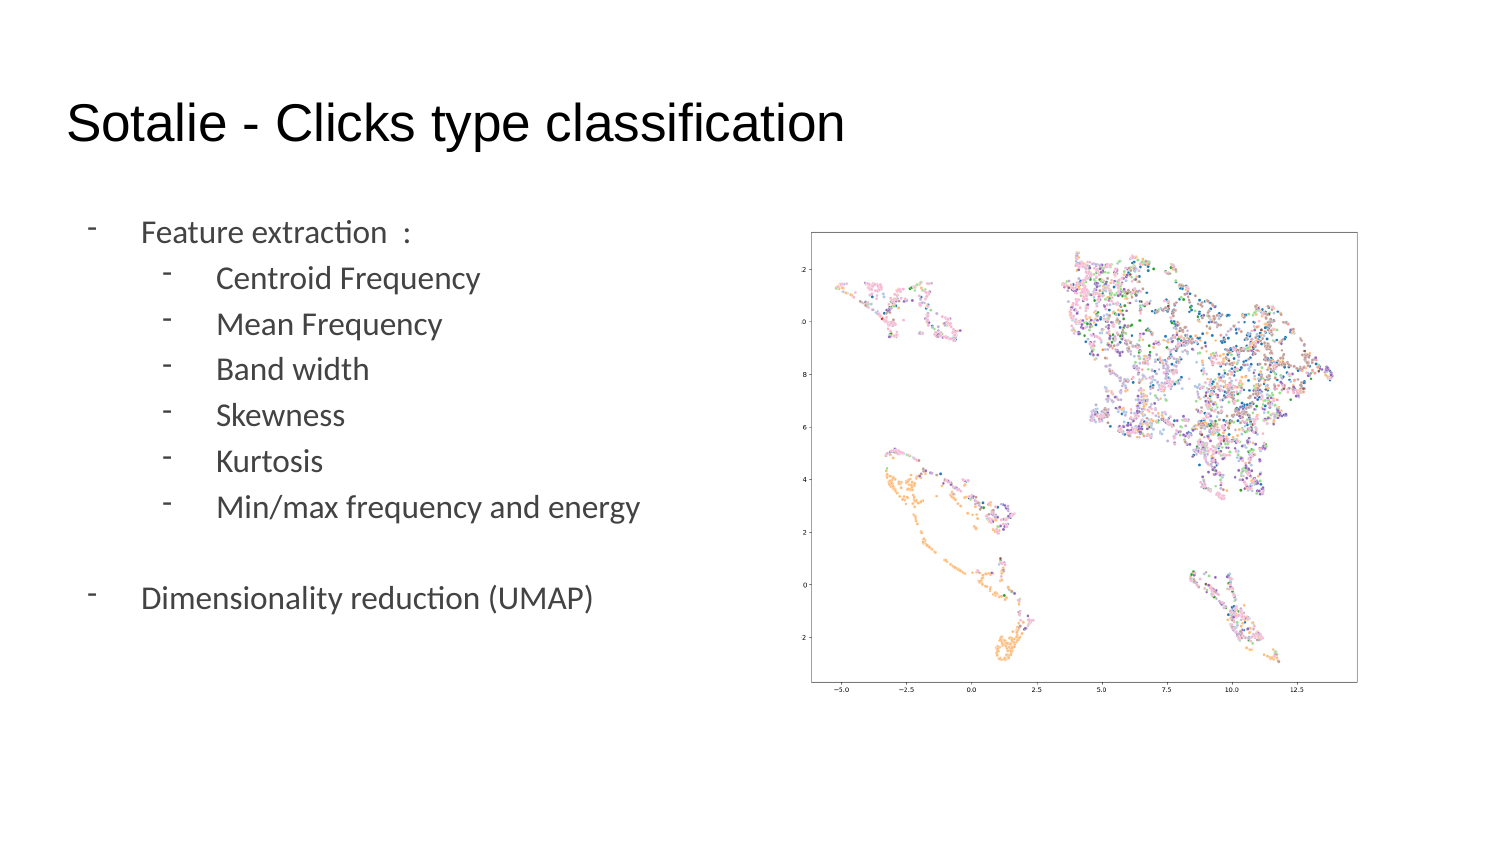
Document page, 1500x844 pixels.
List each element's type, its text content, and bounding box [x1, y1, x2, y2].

list Feature extraction : Centroid Frequency Mean Frequency Band width Skewness Kurtosis Min/max frequency and energy Dimensionality reduction (UMAP) [51, 189, 1449, 750]
picture [801, 225, 1369, 698]
title Sotalie - Clicks type classification [51, 72, 1449, 167]
